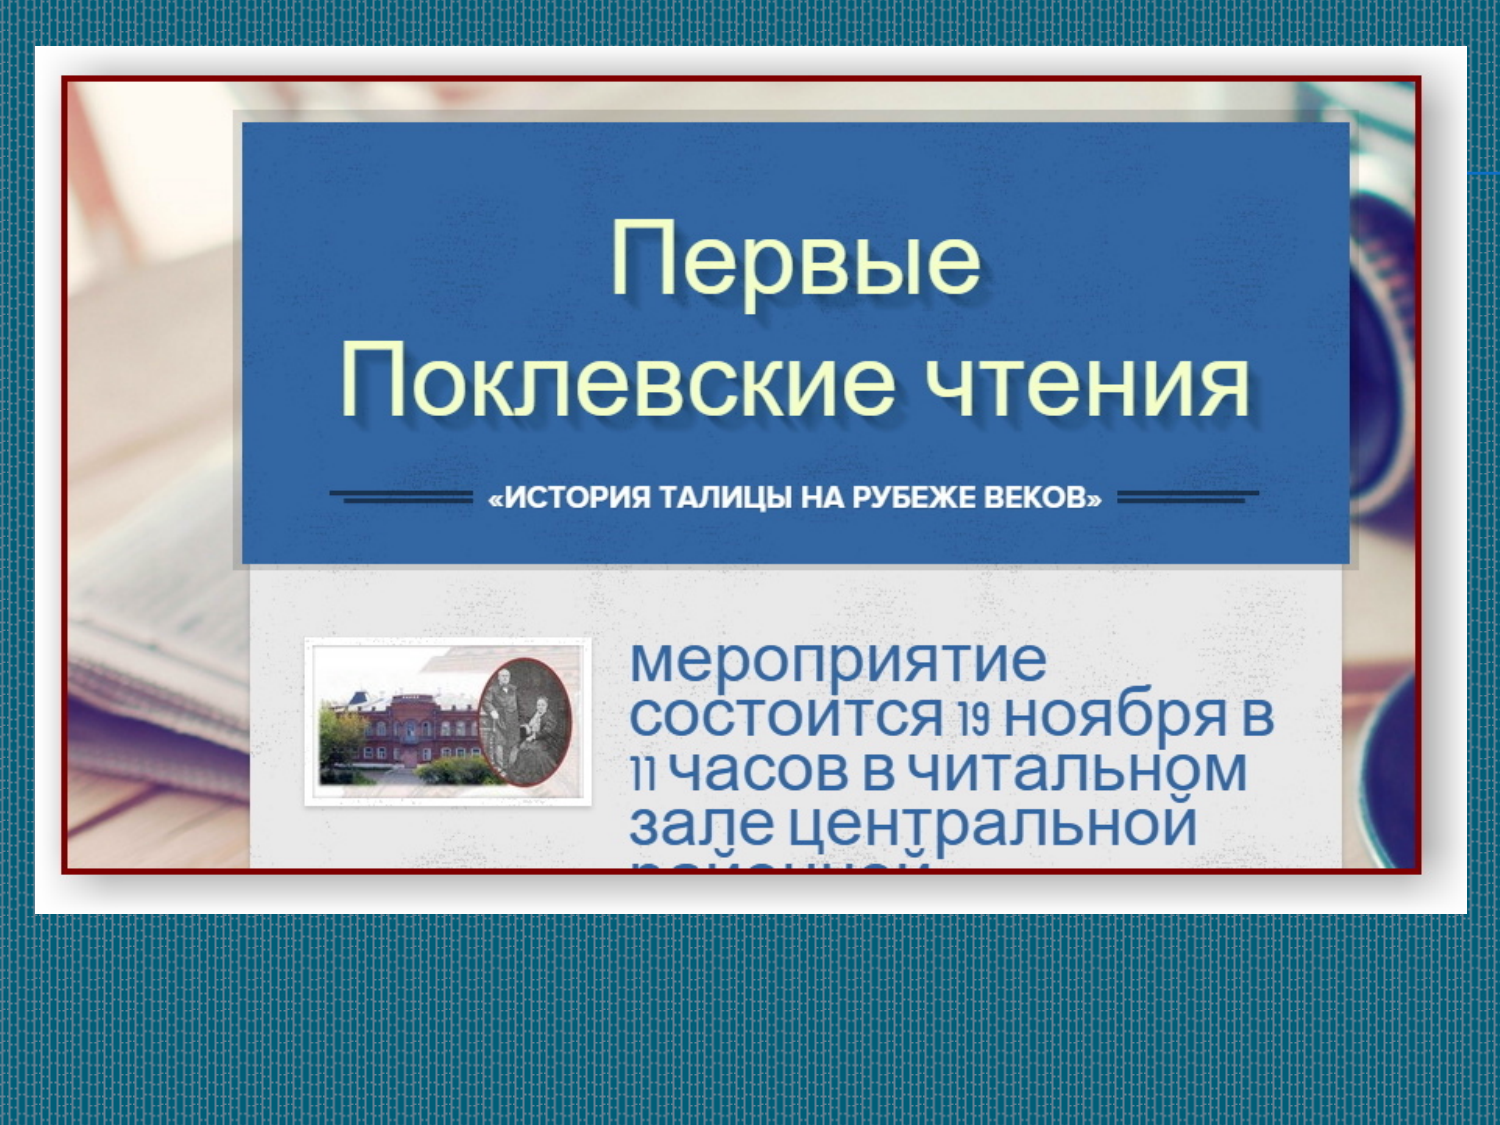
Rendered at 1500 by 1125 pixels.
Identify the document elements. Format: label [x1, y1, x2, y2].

picture [34, 46, 1468, 915]
